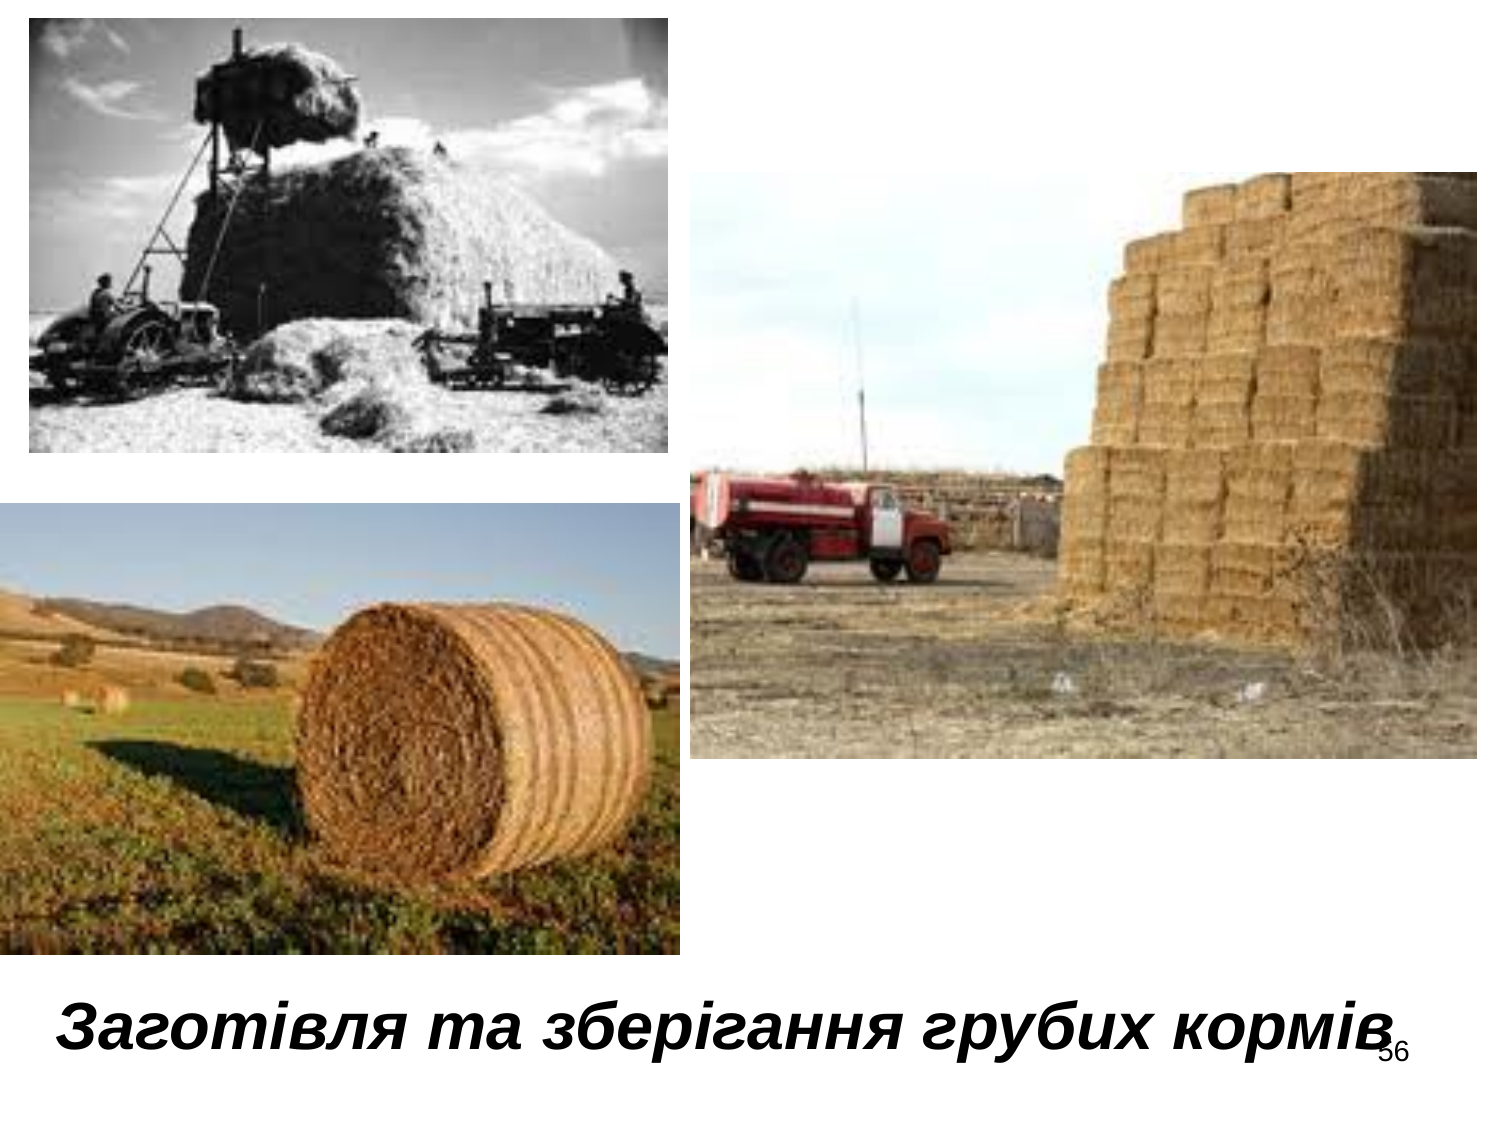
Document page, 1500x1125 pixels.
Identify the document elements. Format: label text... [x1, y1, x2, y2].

text_box Заготівля та зберігання грубих кормів [41, 976, 1471, 1069]
slide_number 56 [1074, 1024, 1426, 1103]
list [29, 18, 668, 453]
picture [690, 172, 1477, 759]
picture [0, 503, 680, 956]
